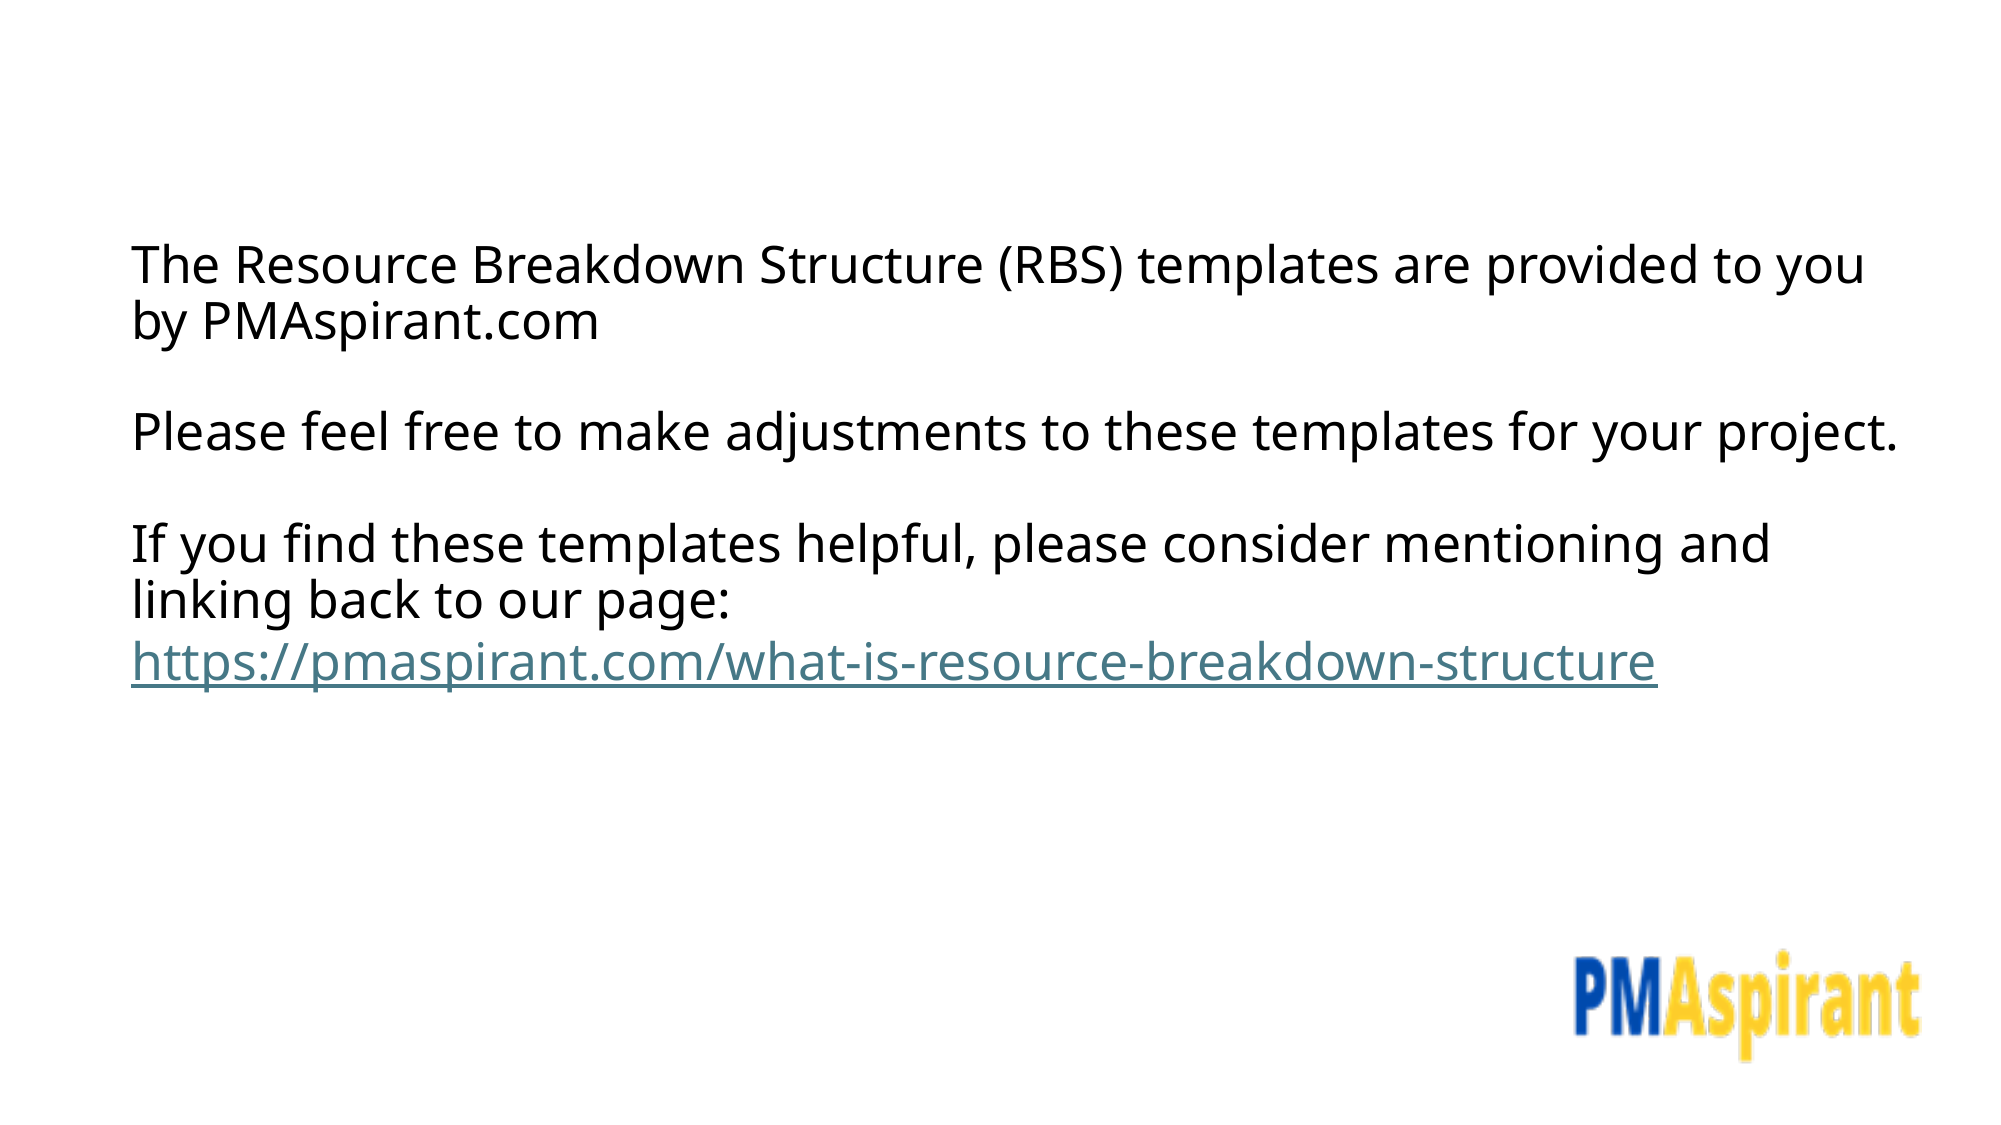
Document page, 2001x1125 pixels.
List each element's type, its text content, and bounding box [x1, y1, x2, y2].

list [1572, 945, 1922, 1066]
title The Resource Breakdown Structure (RBS) templates are provided to you by PMAspirant.com Please feel free to make adjustments to these templates for your project. If you find these templates helpful, please consider mentioning and linking back to our page: https://pmaspirant.com/what-is-resource-breakdown-structure [116, 204, 1922, 1011]
